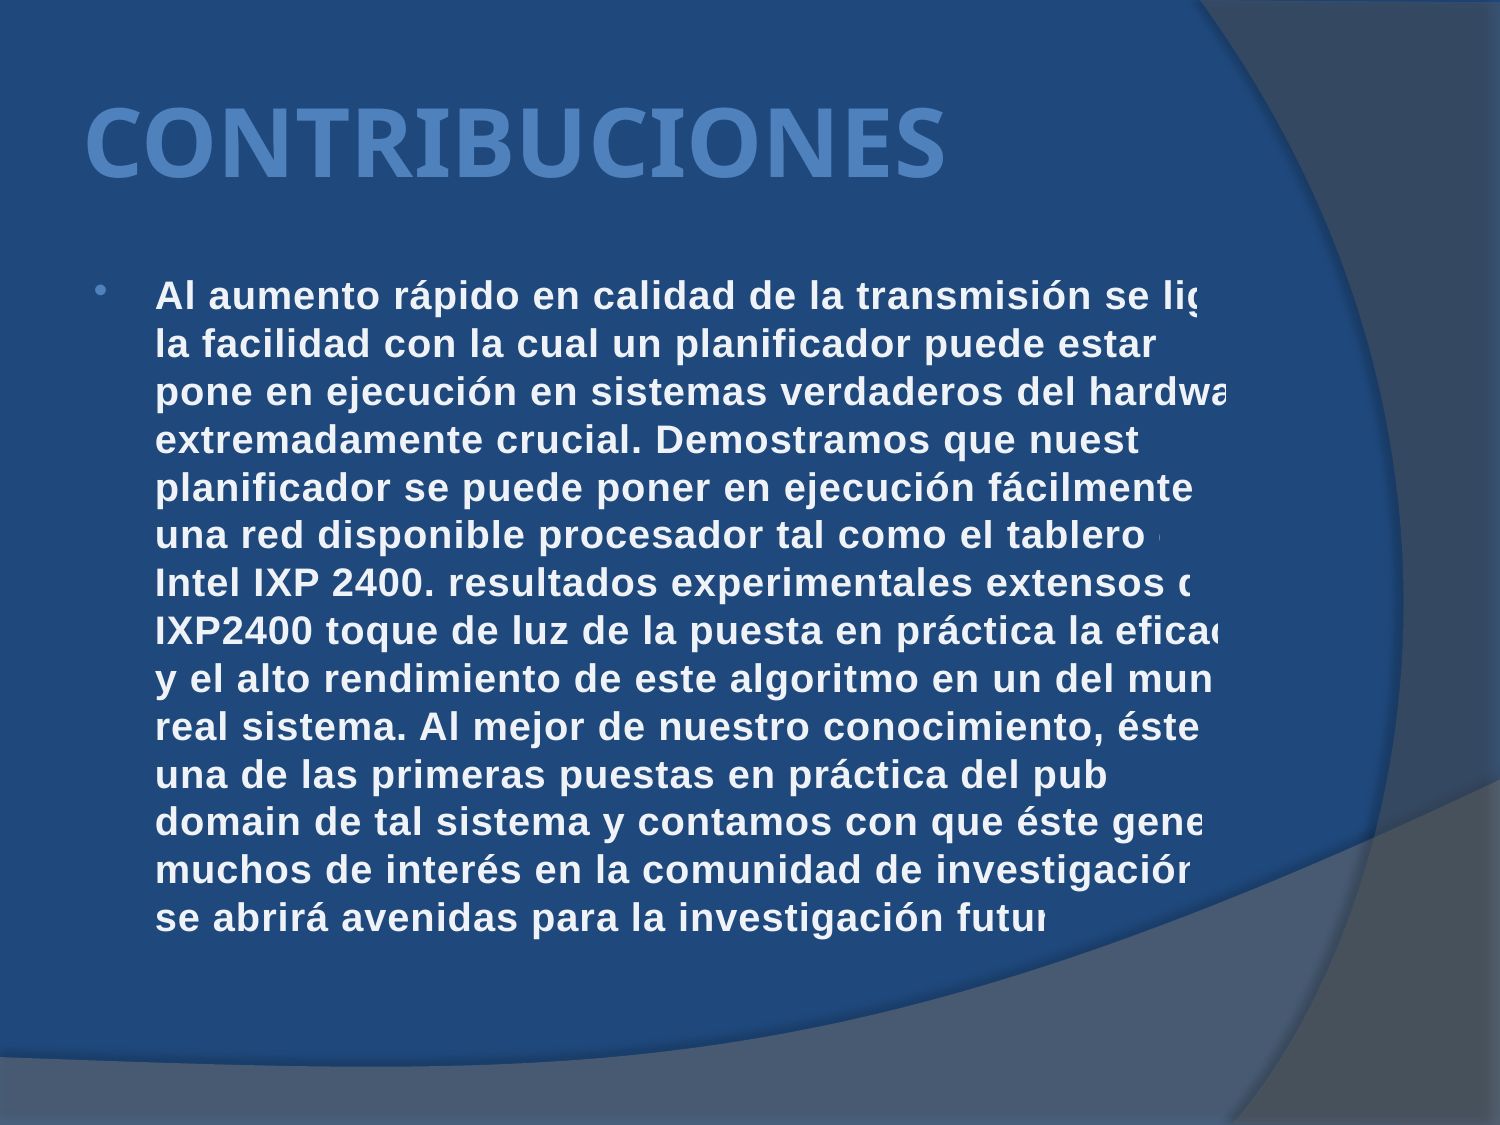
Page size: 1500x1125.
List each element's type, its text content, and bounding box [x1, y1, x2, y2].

list Al aumento rápido en calidad de la transmisión se liga, la facilidad con la cual un planificador puede estar se pone en ejecución en sistemas verdaderos del hardware extremadamente crucial. Demostramos que nuestro planificador se puede poner en ejecución fácilmente en una red disponible procesador tal como el tablero de Intel IXP 2400. resultados experimentales extensos del IXP2400 toque de luz de la puesta en práctica la eficacia y el alto rendimiento de este algoritmo en un del mundo real sistema. Al mejor de nuestro conocimiento, éste es una de las primeras puestas en práctica del public domain de tal sistema y contamos con que éste genere muchos de interés en la comunidad de investigación y se abrirá avenidas para la investigación futura. [75, 262, 1300, 1005]
title Contribuciones [75, 45, 1300, 233]
